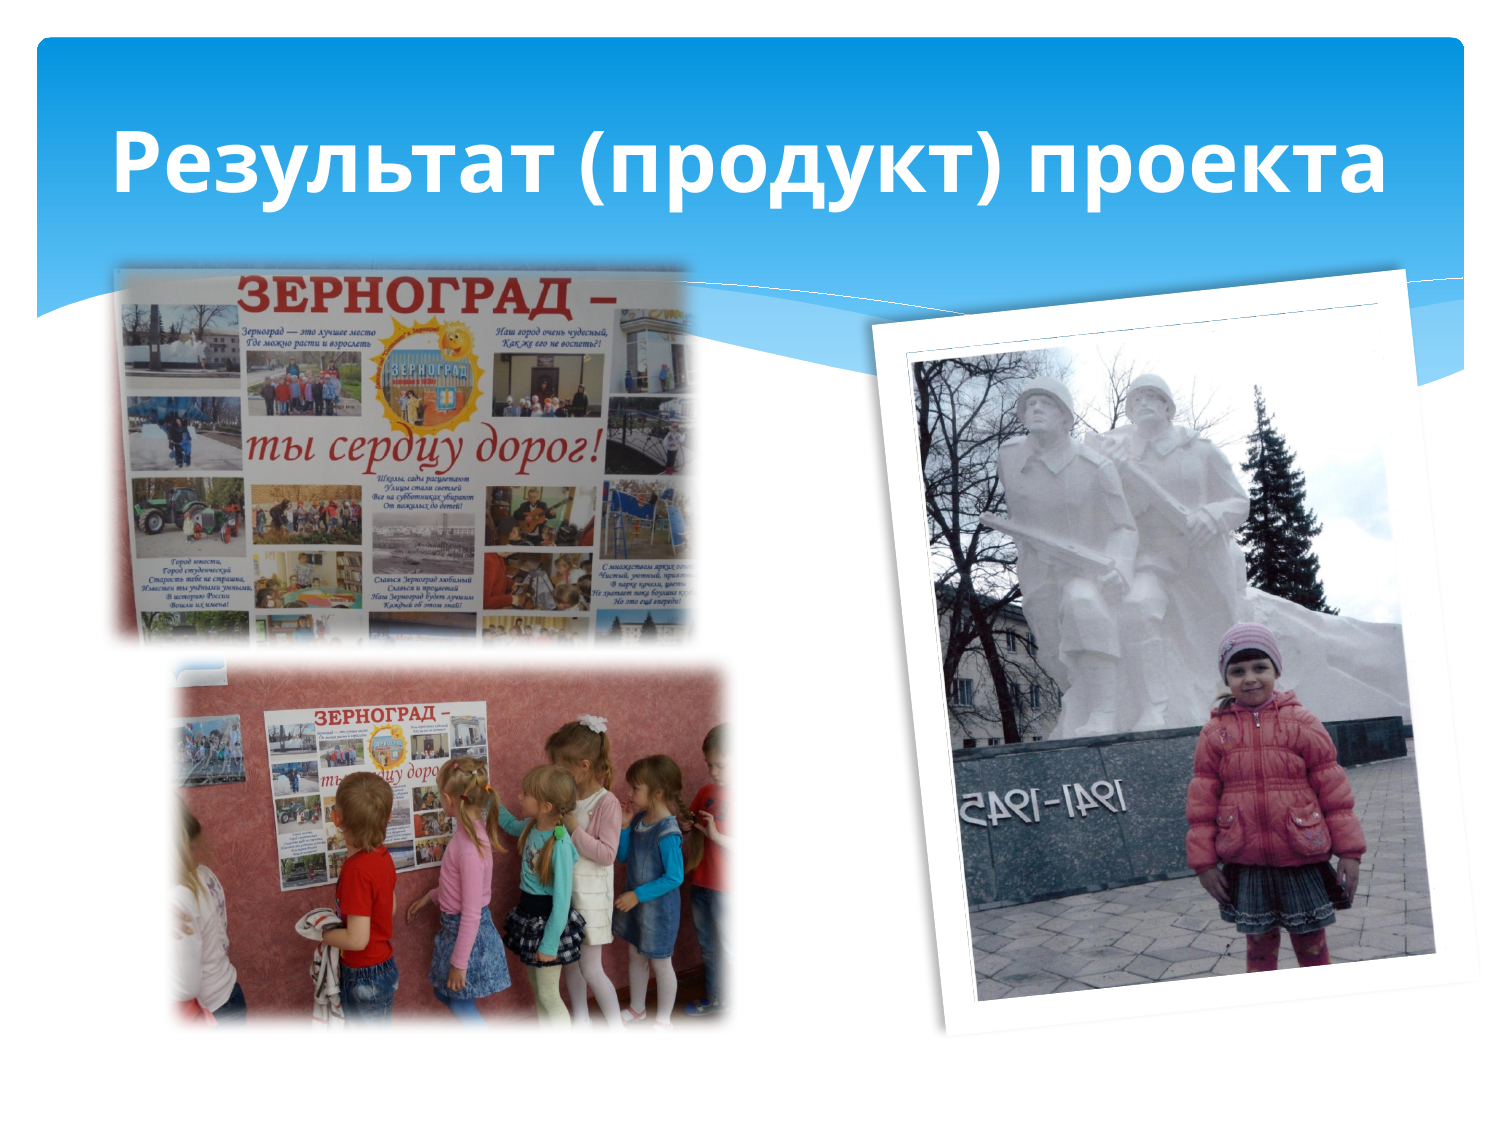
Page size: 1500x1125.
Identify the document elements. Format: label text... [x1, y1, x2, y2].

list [100, 250, 704, 653]
picture [163, 652, 739, 1036]
picture [907, 305, 1445, 1001]
title Результат (продукт) проекта [75, 55, 1425, 261]
